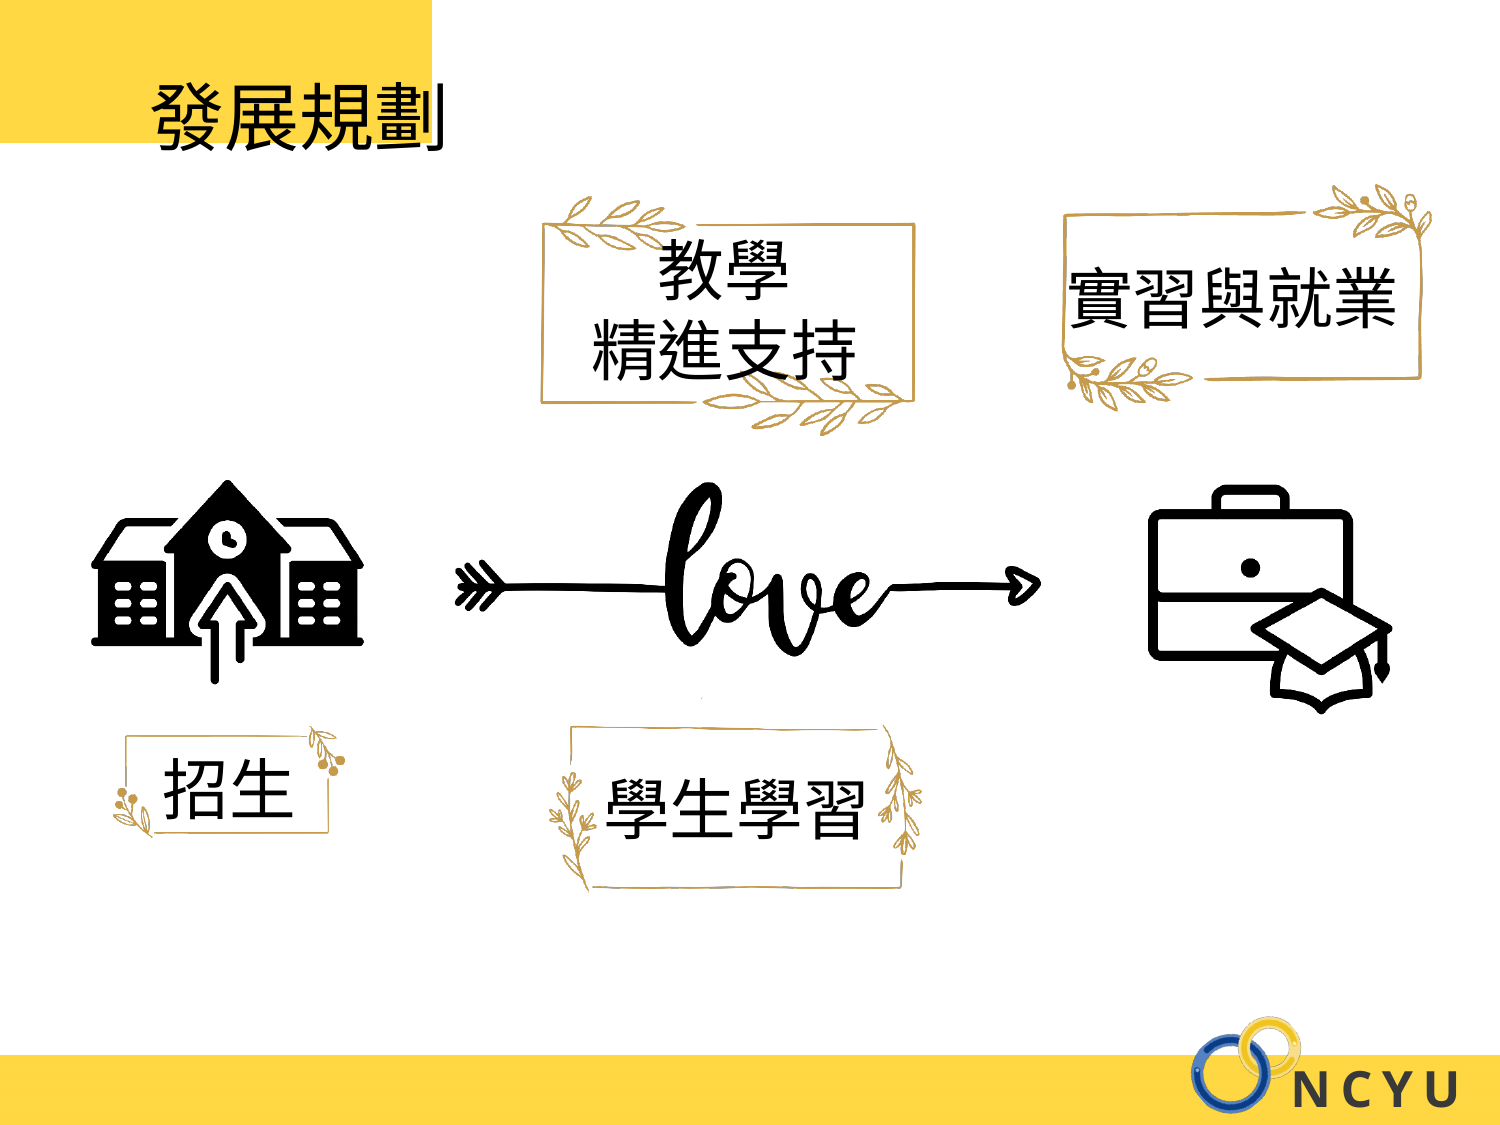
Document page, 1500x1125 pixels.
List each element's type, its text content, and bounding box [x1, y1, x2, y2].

text_box 發展規劃 [135, 63, 465, 125]
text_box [49, 125, 1494, 955]
picture [0, 995, 1500, 1125]
picture [0, 0, 432, 143]
